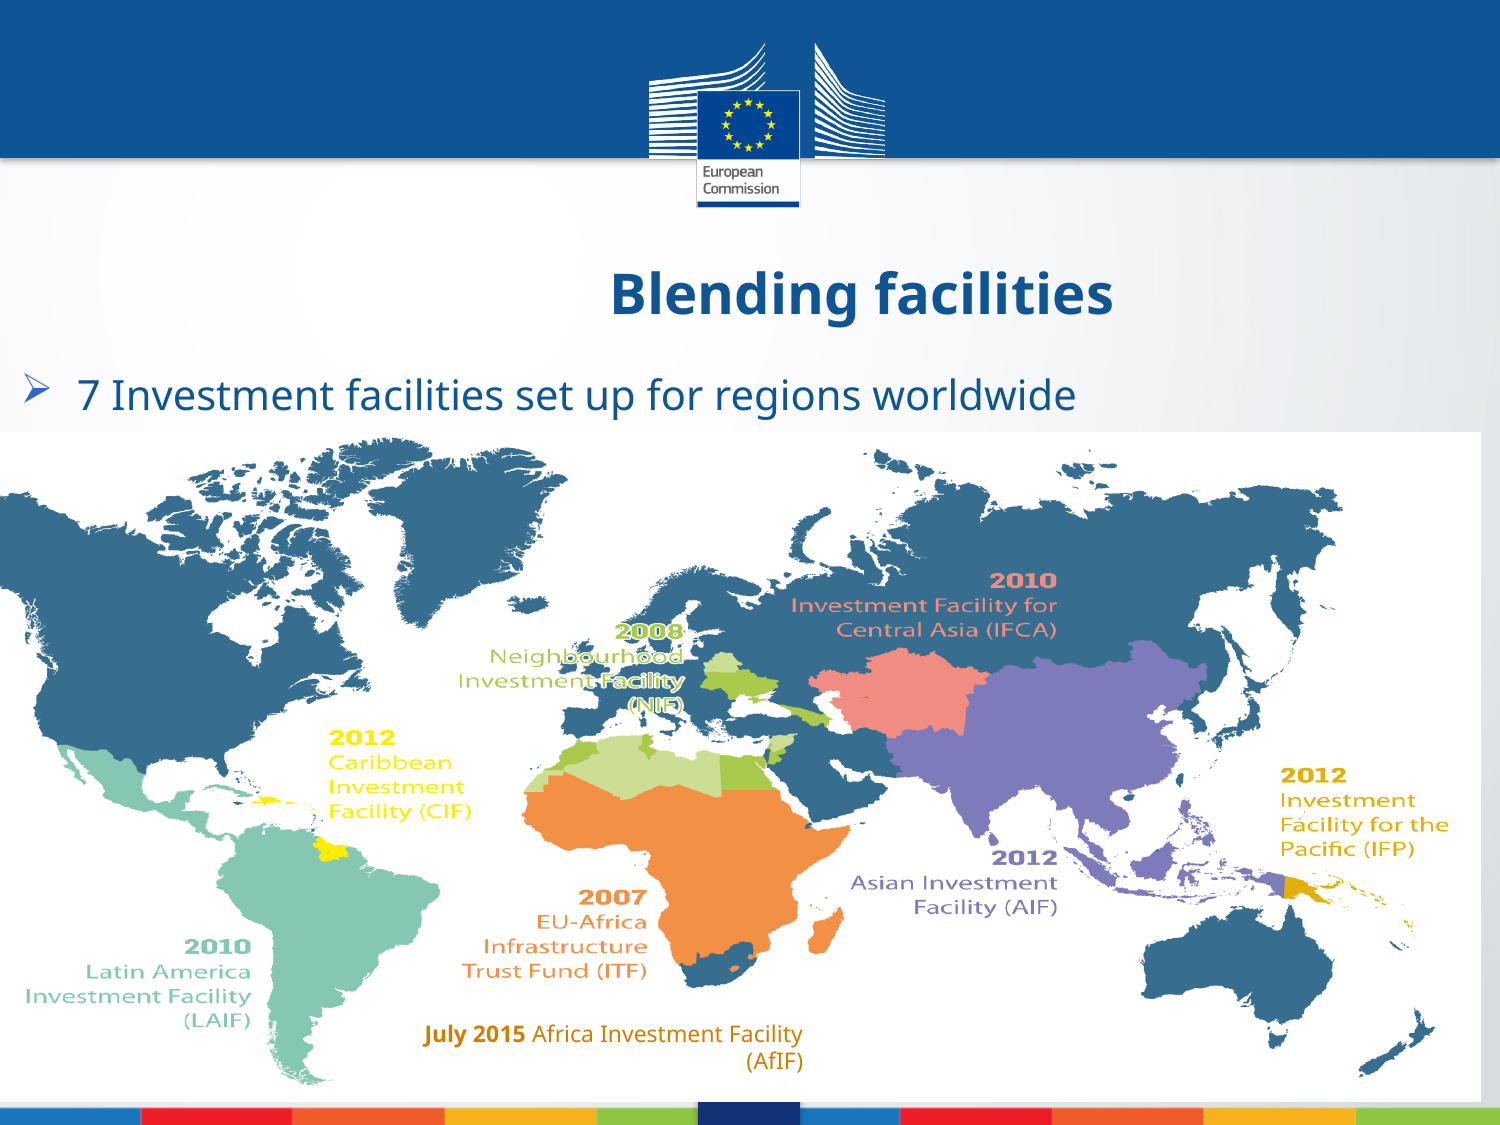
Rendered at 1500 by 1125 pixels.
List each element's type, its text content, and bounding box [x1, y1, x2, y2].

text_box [0, 432, 1483, 1102]
picture [800, 1102, 1500, 1125]
picture [0, 1102, 698, 1125]
text_box Blending facilities [596, 251, 1500, 333]
picture [0, 42, 1500, 432]
text_box 7 Investment facilities set up for regions worldwide [5, 361, 1500, 1102]
